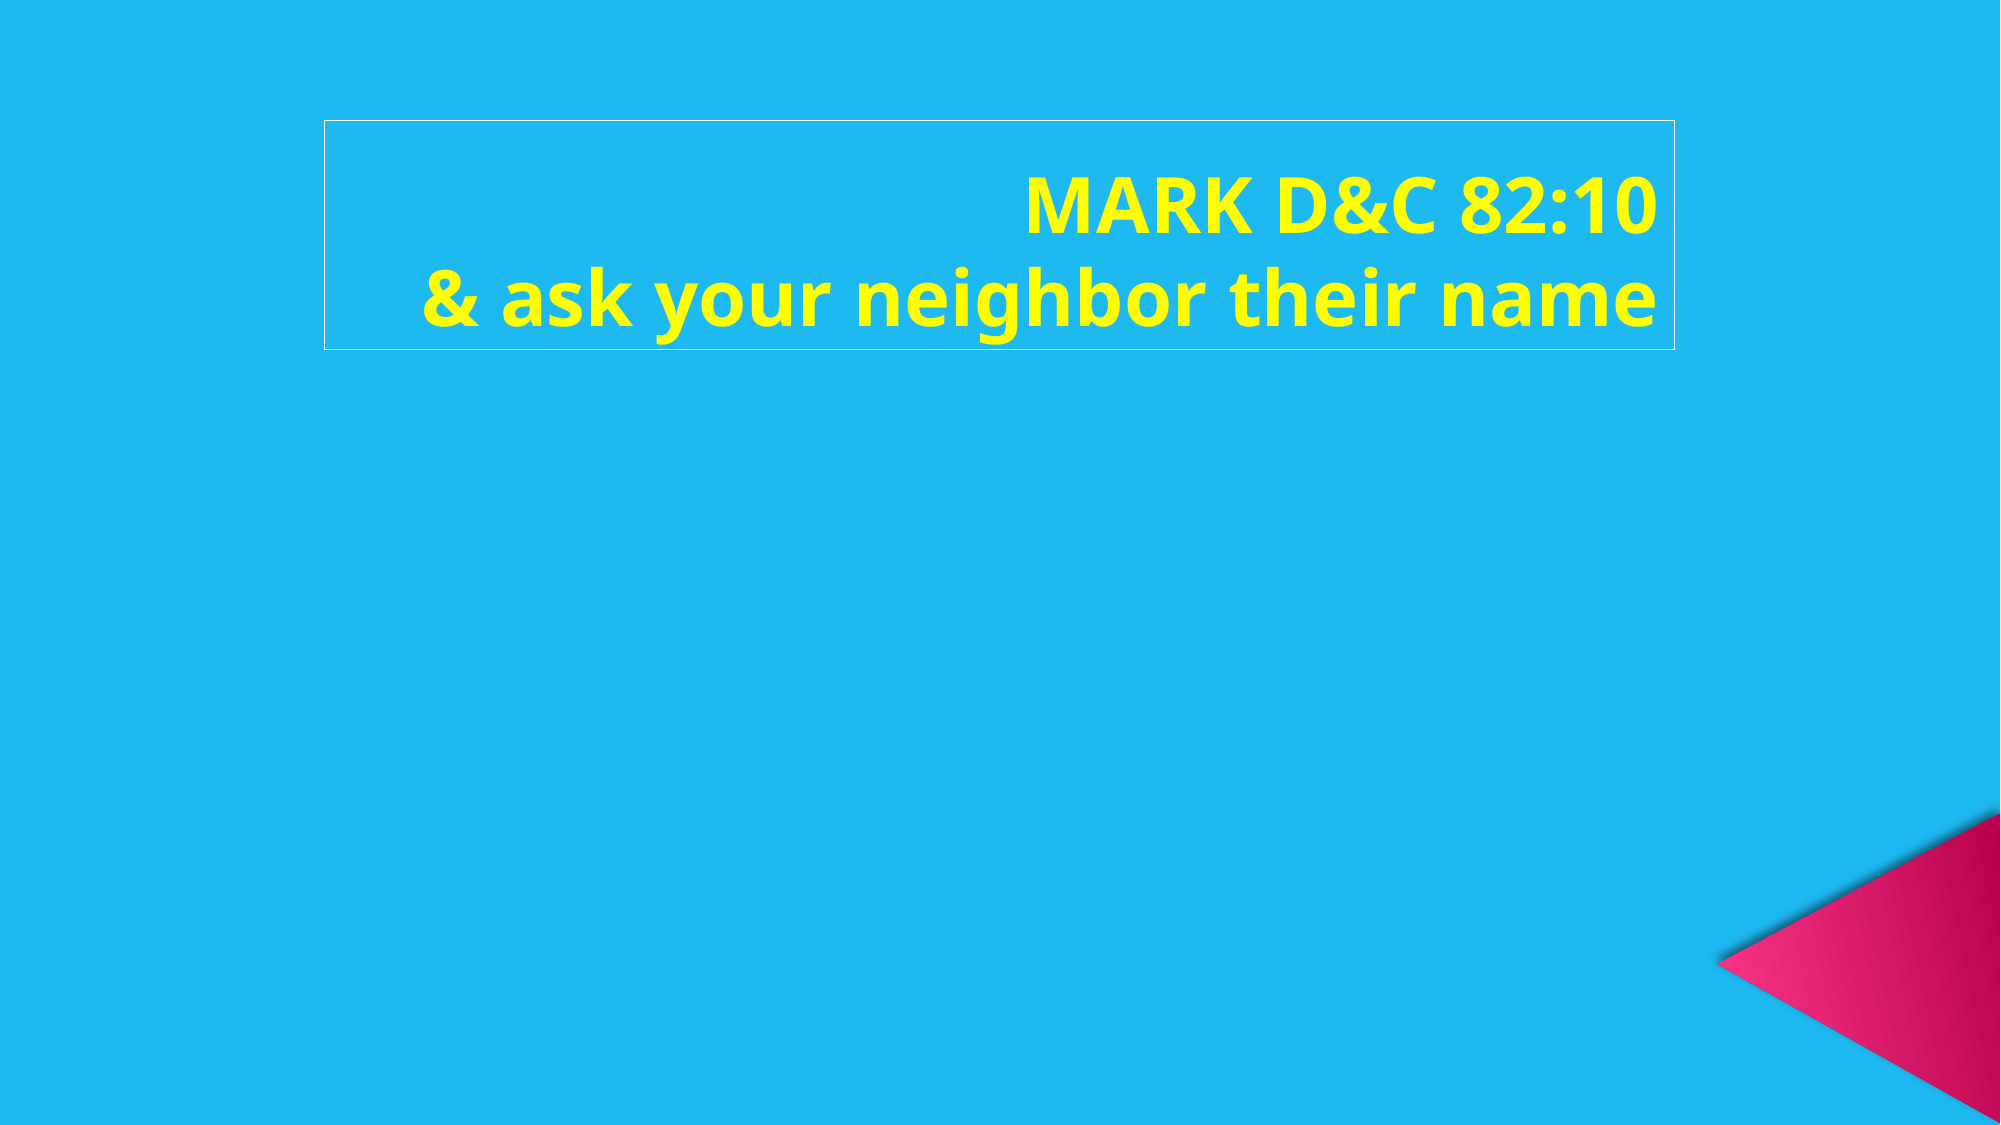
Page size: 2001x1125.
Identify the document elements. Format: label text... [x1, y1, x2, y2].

text_box MARK D&C 82:10 & ask your neighbor their name [324, 120, 1675, 350]
